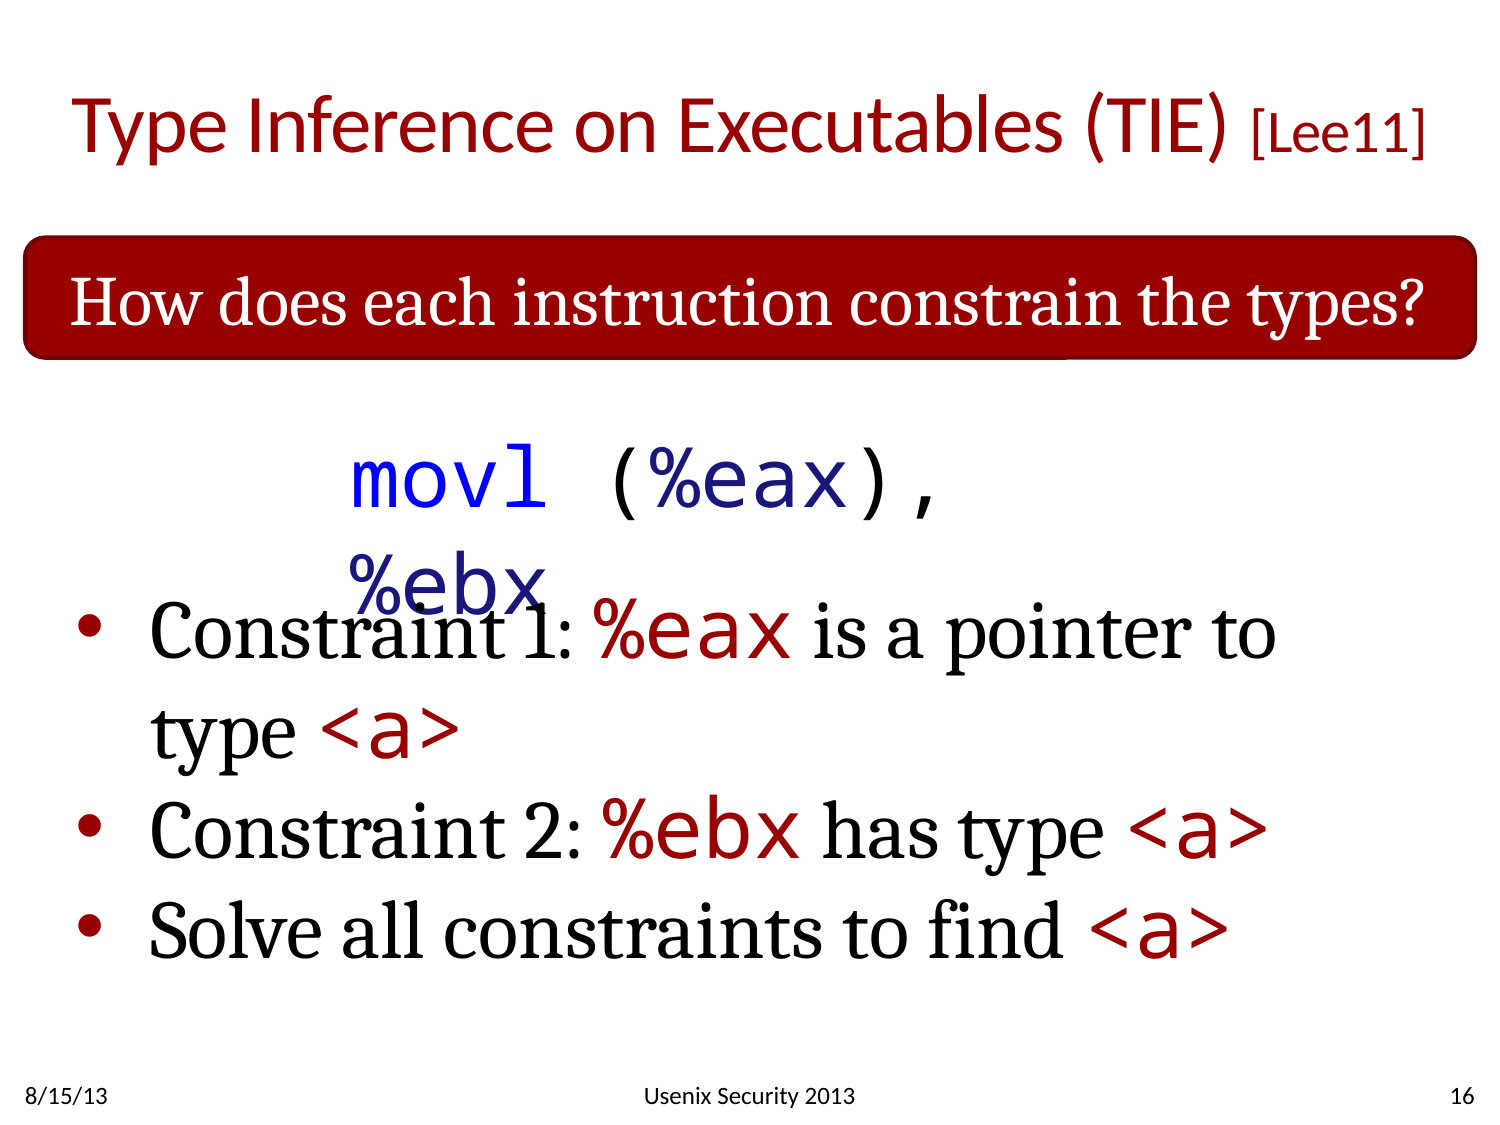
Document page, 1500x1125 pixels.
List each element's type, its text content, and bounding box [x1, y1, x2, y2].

slide_number 16 [1125, 1065, 1475, 1125]
title Type Inference on Executables (TIE) [Lee11] [68, 24, 1432, 213]
footer Usenix Security 2013 [512, 1065, 988, 1125]
text_box movl (%eax), %ebx [350, 416, 1150, 574]
text_box How does each instruction constrain the types? [22, 235, 1478, 360]
text_box Constraint 1: %eax is a pointer to type <a> Constraint 2: %ebx has type <a> Solve all constraints to find <a> [74, 574, 1438, 975]
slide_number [24, 1065, 375, 1125]
